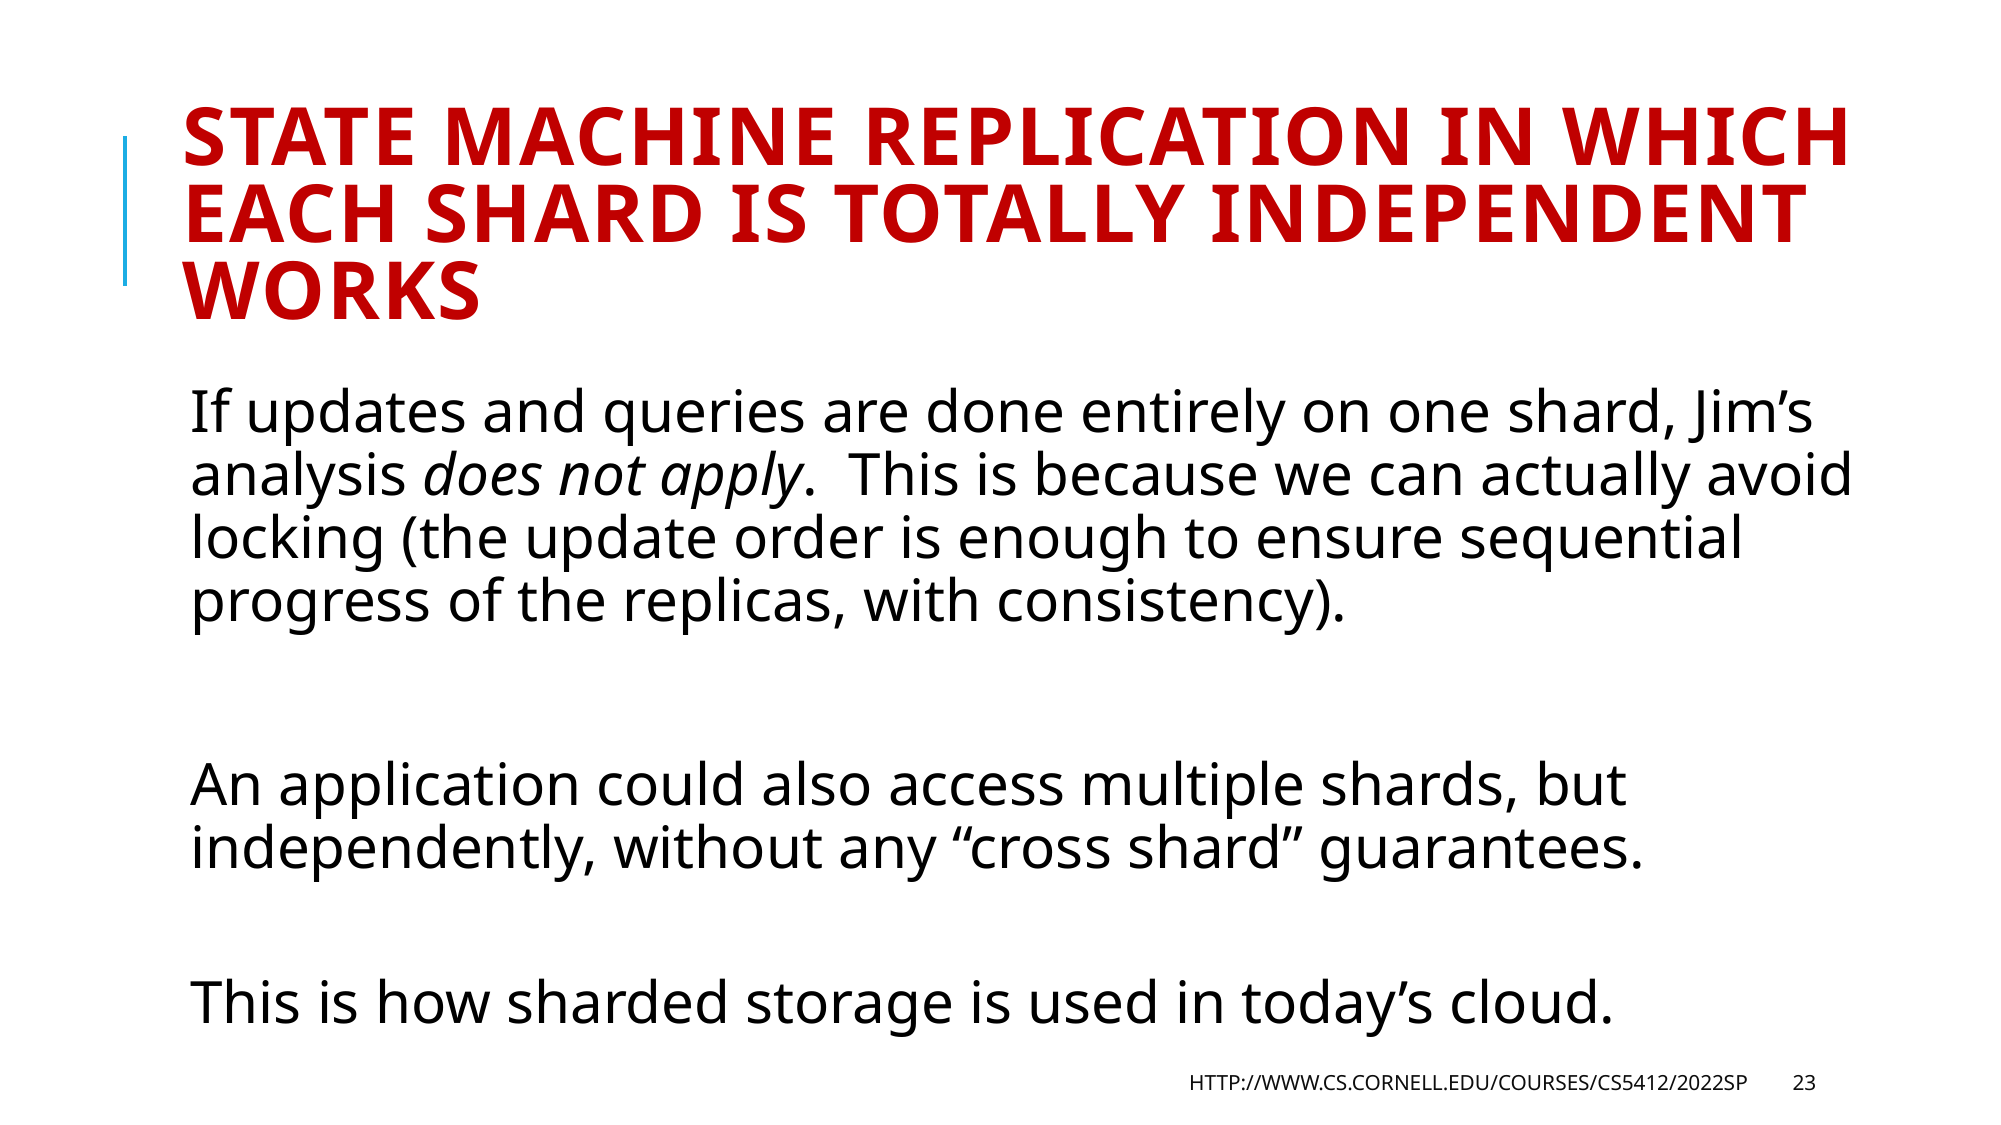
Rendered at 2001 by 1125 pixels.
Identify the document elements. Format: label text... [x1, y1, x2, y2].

slide_number 23 [1777, 1061, 1938, 1107]
title State machine replication in which each shard is totally independent works [168, 96, 1938, 342]
footer http://www.cs.cornell.edu/courses/cs5412/2022sp [794, 1061, 1763, 1107]
list If updates and queries are done entirely on one shard, Jim’s analysis does not apply. This is because we can actually avoid locking (the update order is enough to ensure sequential progress of the replicas, with consistency). An application could also access multiple shards, but independently, without any “cross shard” guarantees. This is how sharded storage is used in today’s cloud. [168, 375, 1938, 1035]
